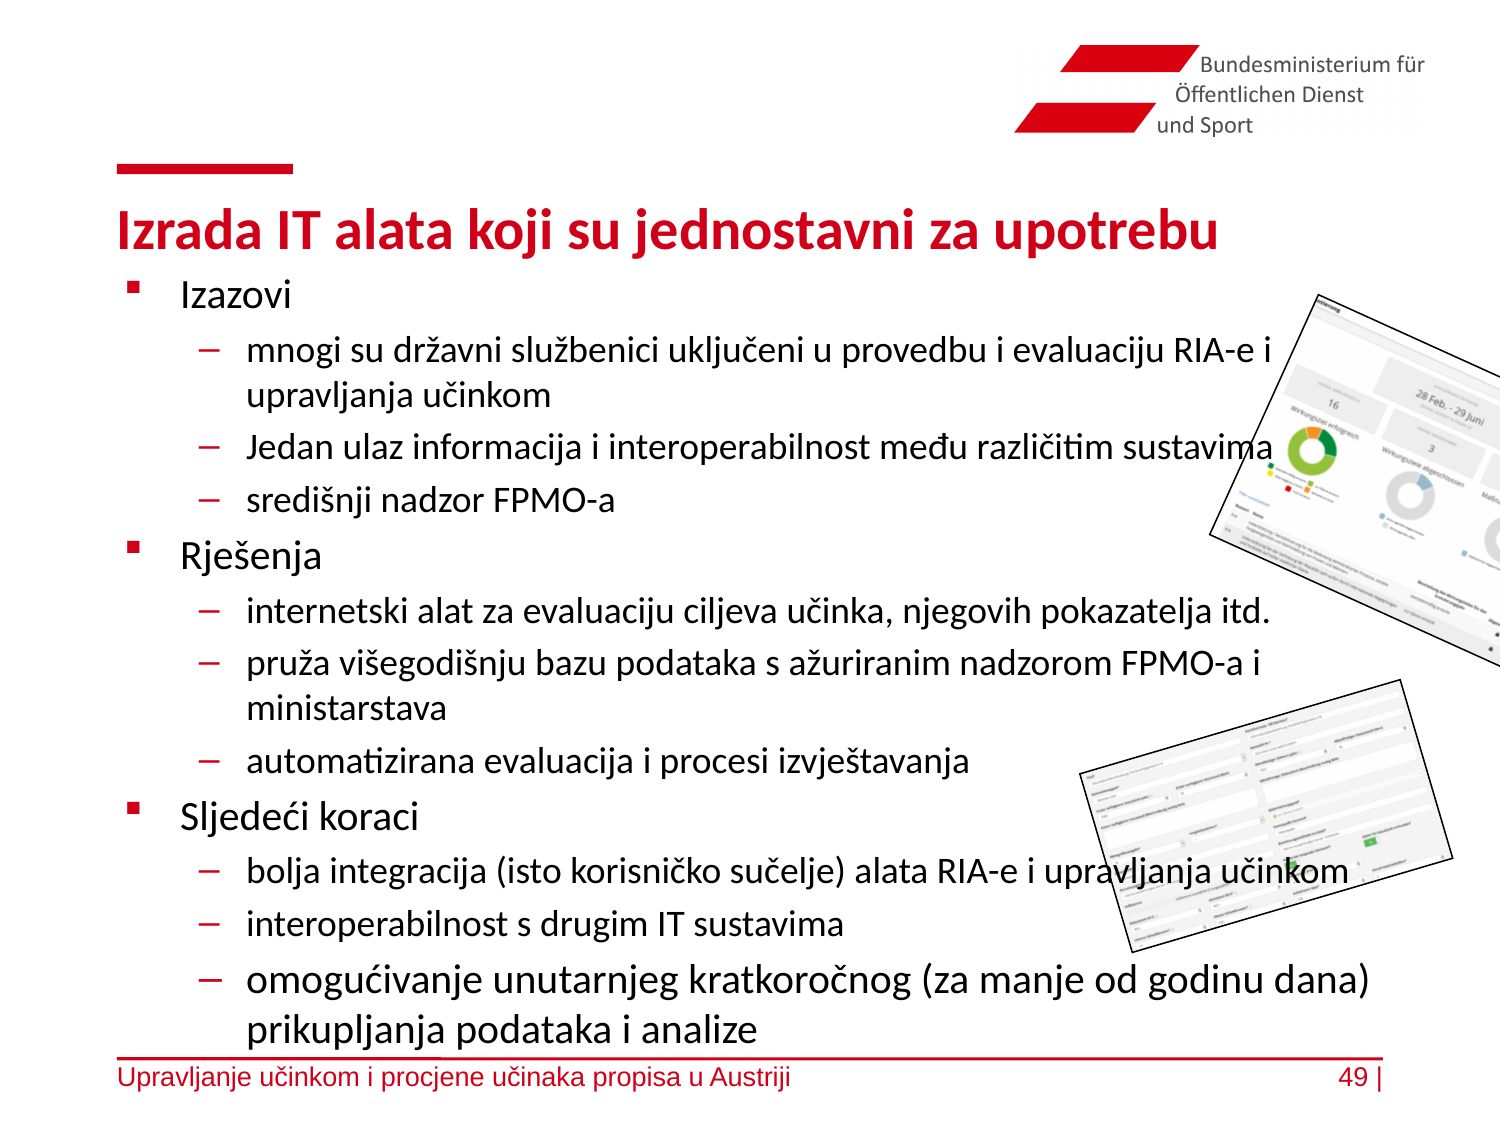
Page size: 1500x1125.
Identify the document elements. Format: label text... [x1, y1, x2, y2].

picture [1014, 45, 1425, 140]
picture [1249, 329, 1500, 664]
footer Upravljanje učinkom i procjene učinaka propisa u Austriji [116, 1058, 949, 1092]
picture [1099, 682, 1451, 909]
picture [1125, 921, 1233, 951]
title Izrada IT alata koji su jednostavni za upotrebu [116, 191, 1383, 296]
slide_number 49 | [1032, 1058, 1383, 1092]
list Izazovi mnogi su državni službenici uključeni u provedbu i evaluaciju RIA-e i upravljanja učinkom Jedan ulaz informacija i interoperabilnost među različitim sustavima središnji nadzor FPMO-a Rješenja internetski alat za evaluaciju ciljeva učinka, njegovih pokazatelja itd. pruža višegodišnju bazu podataka s ažuriranim nadzorom FPMO-a i ministarstava automatizirana evaluacija i procesi izvještavanja Sljedeći koraci bolja integracija (isto korisničko sučelje) alata RIA-e i upravljanja učinkom interoperabilnost s drugim IT sustavima omogućivanje unutarnjeg kratkoročnog (za manje od godinu dana) prikupljanja podataka i analize [123, 267, 1391, 921]
